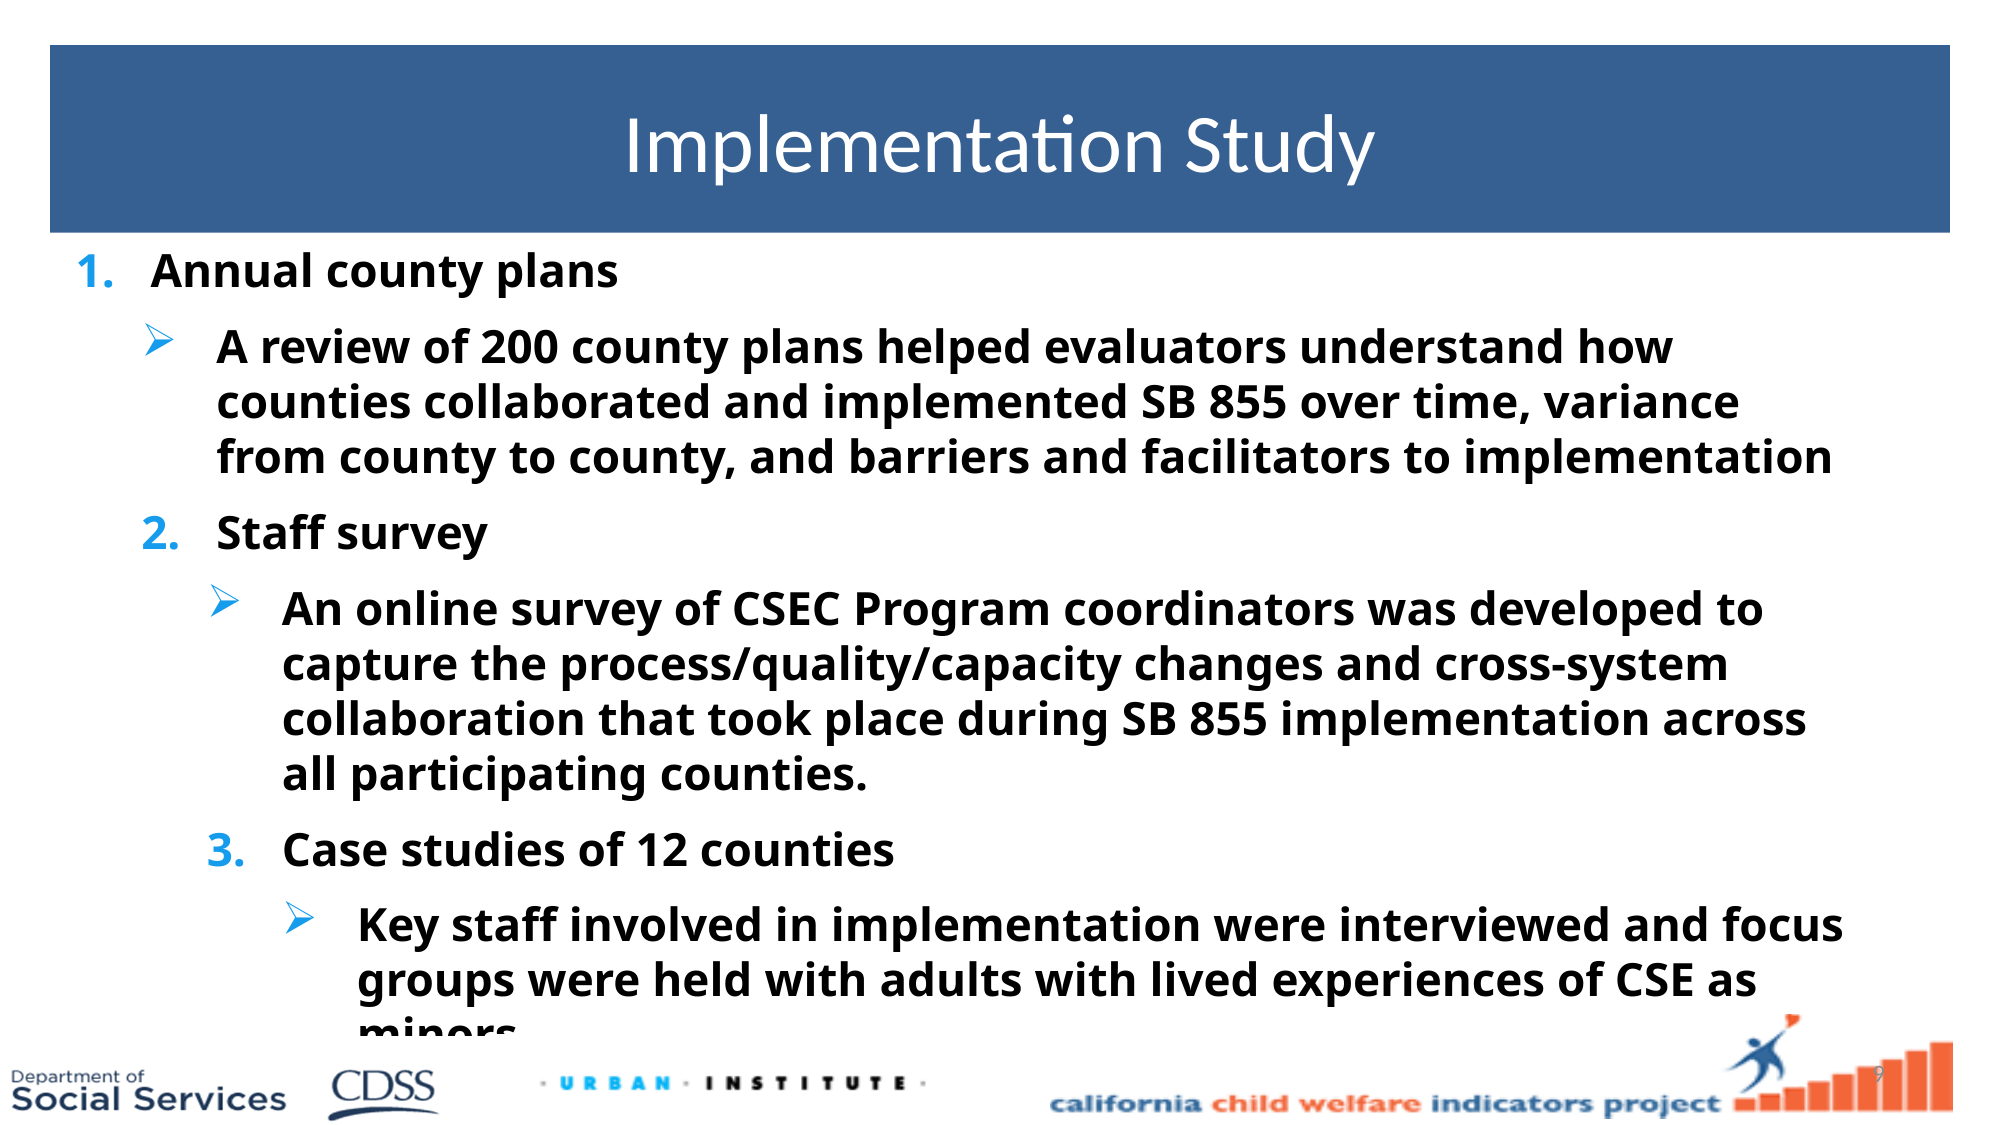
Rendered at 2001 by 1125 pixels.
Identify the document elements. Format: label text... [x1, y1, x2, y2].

list Annual county plans A review of 200 county plans helped evaluators understand how counties collaborated and implemented SB 855 over time, variance from county to county, and barriers and facilitators to implementation Staff survey An online survey of CSEC Program coordinators was developed to capture the process/quality/capacity changes and cross-system collaboration that took place during SB 855 implementation across all participating counties. Case studies of 12 counties Key staff involved in implementation were interviewed and focus groups were held with adults with lived experiences of CSE as minors [60, 234, 1860, 1062]
picture [1050, 1014, 1953, 1119]
title Implementation Study [50, 45, 1950, 233]
slide_number 9 [1433, 1042, 1900, 1103]
picture [0, 1033, 1001, 1125]
